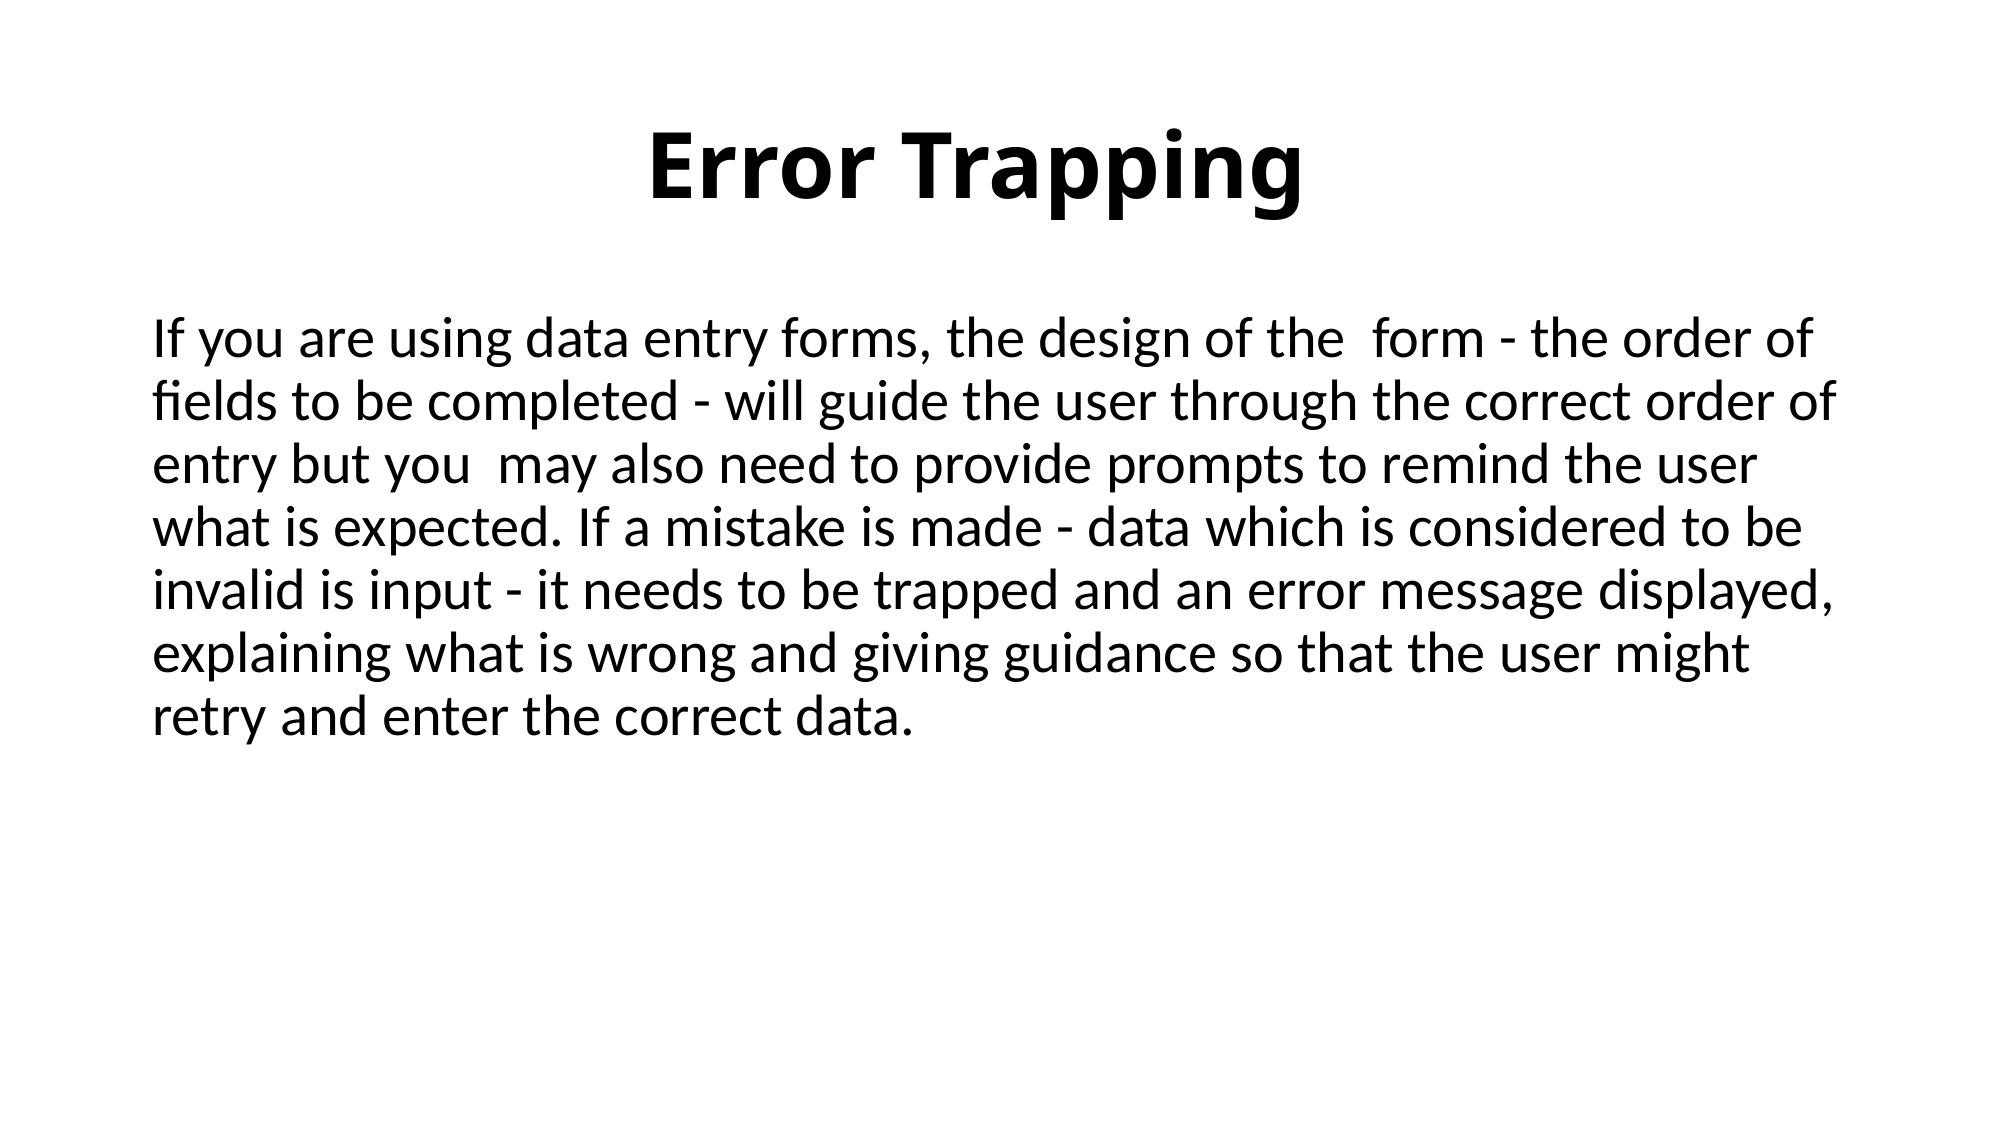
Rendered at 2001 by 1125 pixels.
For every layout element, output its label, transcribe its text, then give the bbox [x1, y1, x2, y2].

list If you are using data entry forms, the design of the form - the order of fields to be completed - will guide the user through the correct order of entry but you may also need to provide prompts to remind the user what is expected. If a mistake is made - data which is considered to be invalid is input - it needs to be trapped and an error message displayed, explaining what is wrong and giving guidance so that the user might retry and enter the correct data. [133, 295, 1867, 1018]
title Error Trapping [133, 55, 1867, 282]
